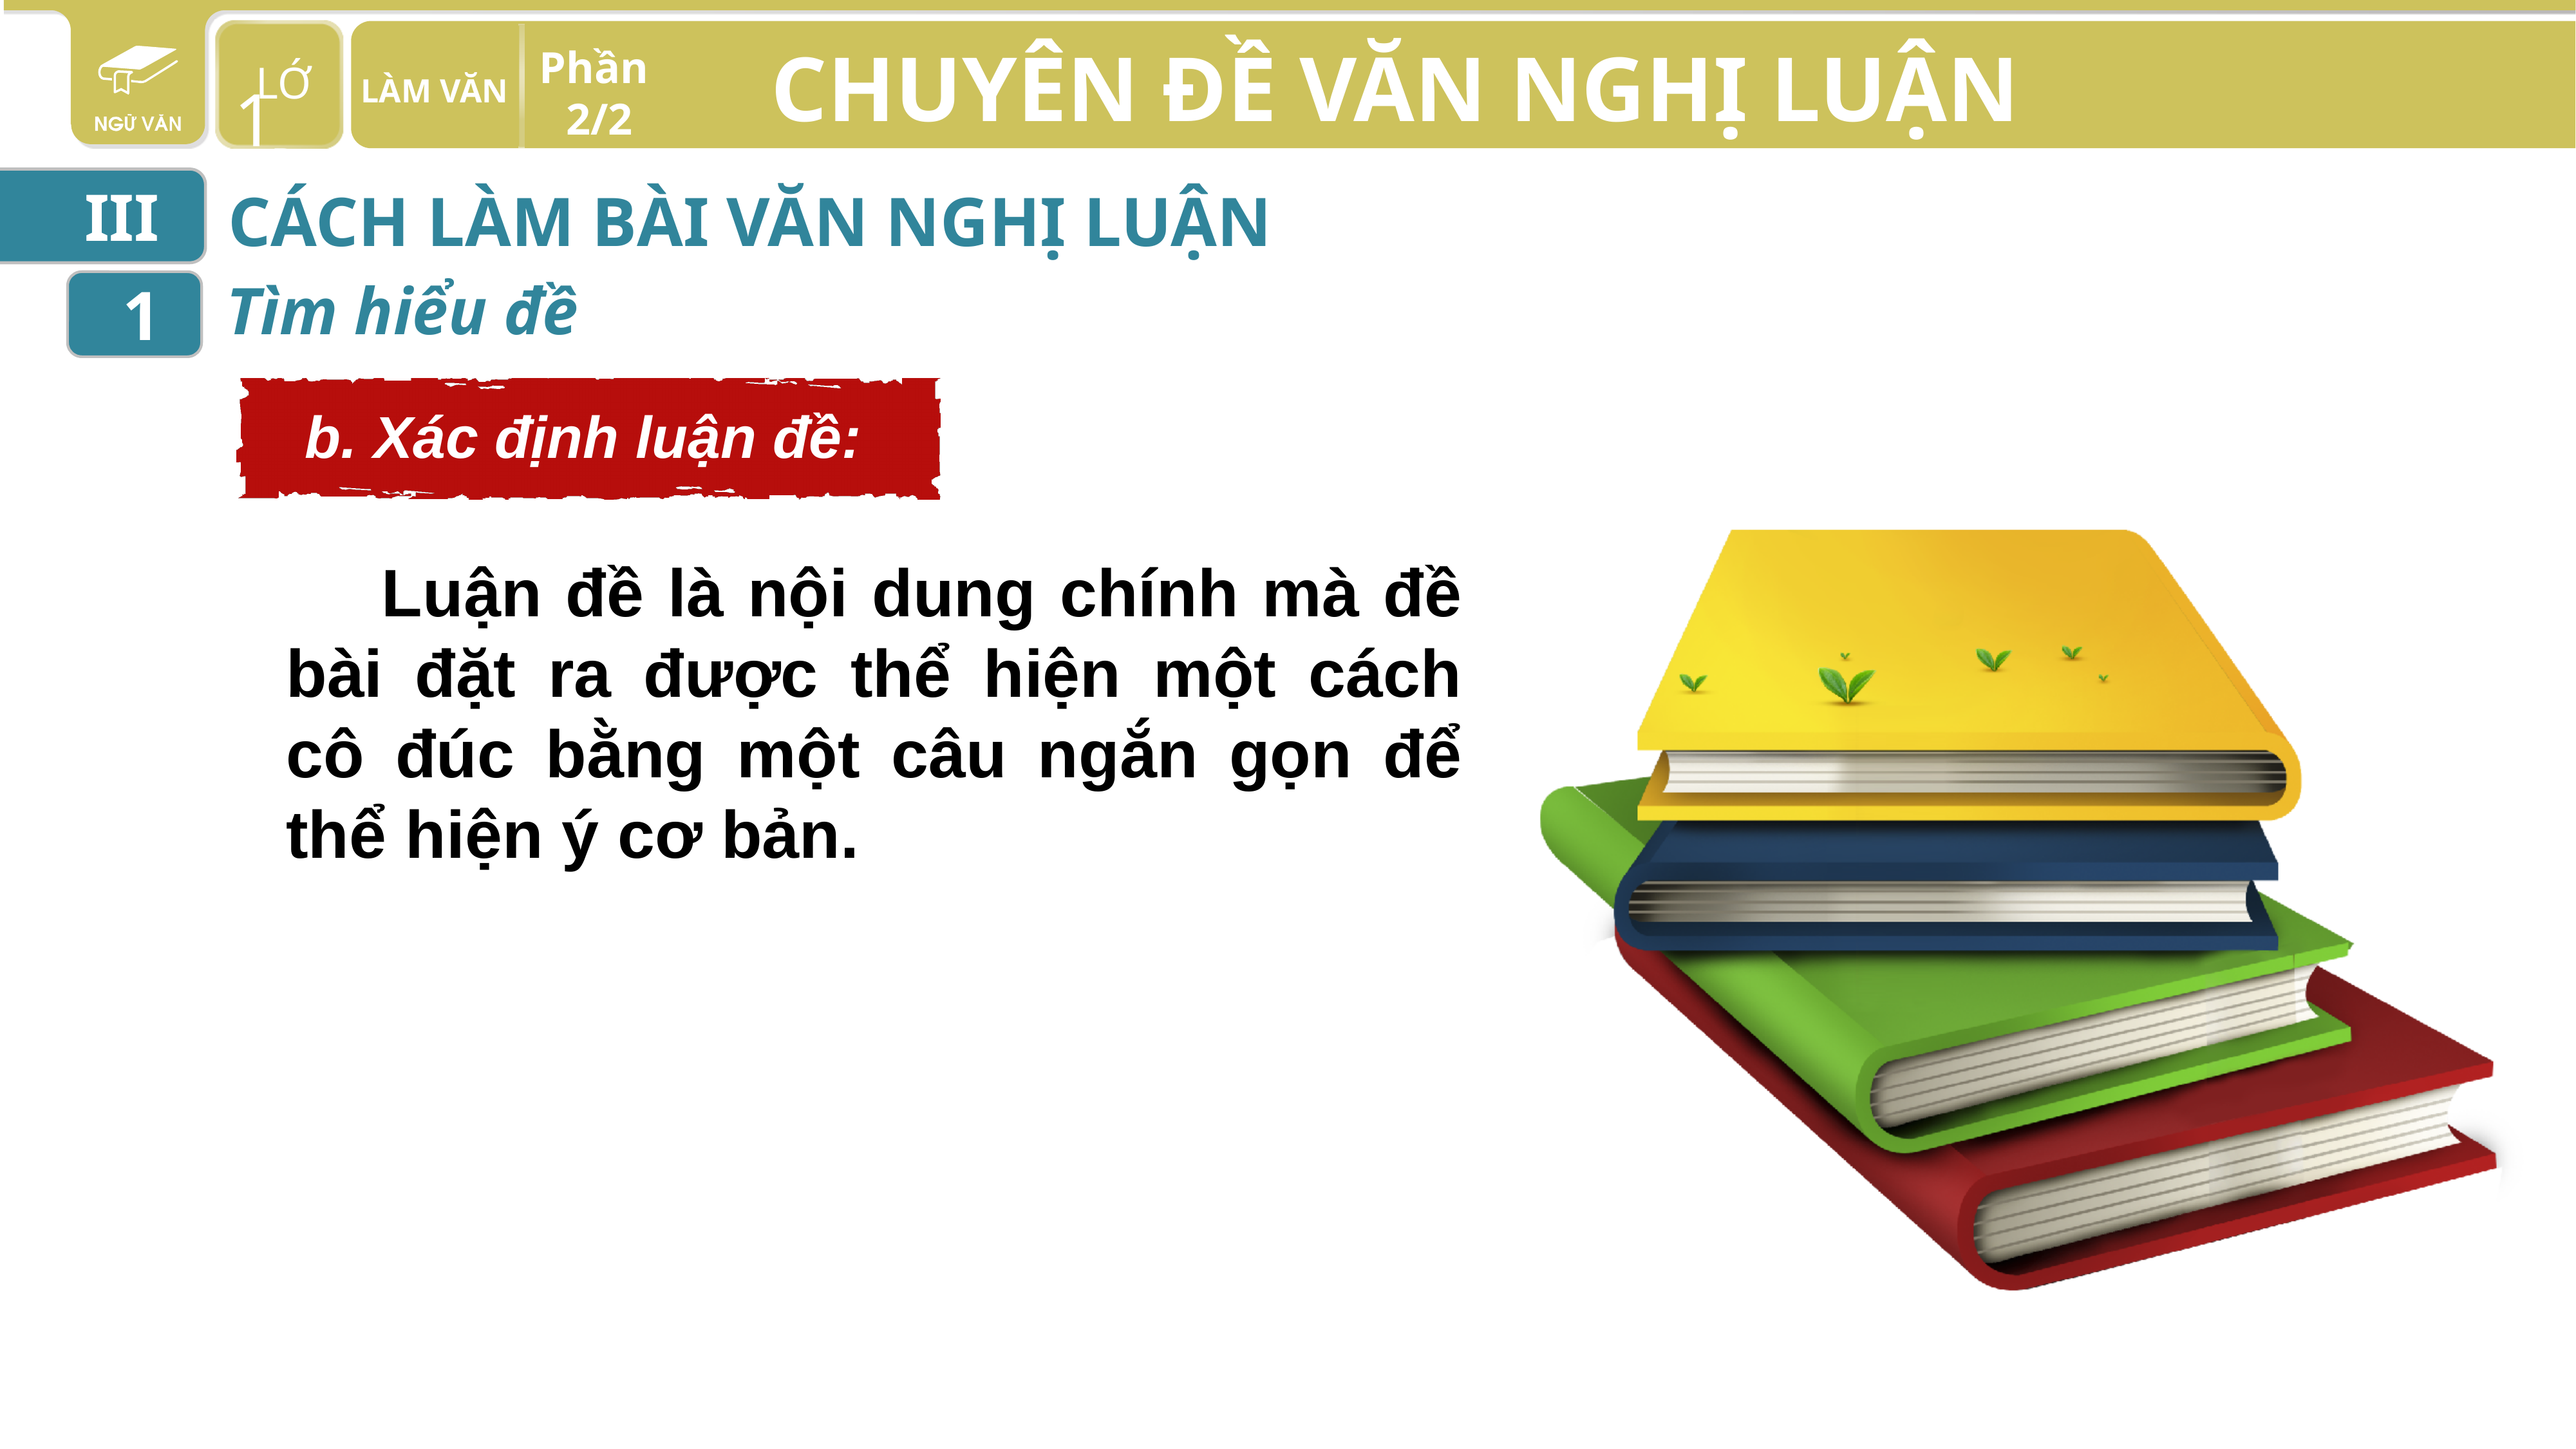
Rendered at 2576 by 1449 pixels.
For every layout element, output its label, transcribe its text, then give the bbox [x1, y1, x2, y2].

picture [4, 10, 2576, 149]
picture [233, 378, 941, 500]
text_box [67, 265, 1682, 360]
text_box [0, 169, 1908, 266]
picture [518, 24, 525, 148]
picture [1448, 379, 2528, 1340]
text_box Luận đề là nội dung chính mà đề bài đặt ra được thể hiện một cách cô đúc bằng một câu ngắn gọn để thể hiện ý cơ bản. [276, 545, 1445, 876]
